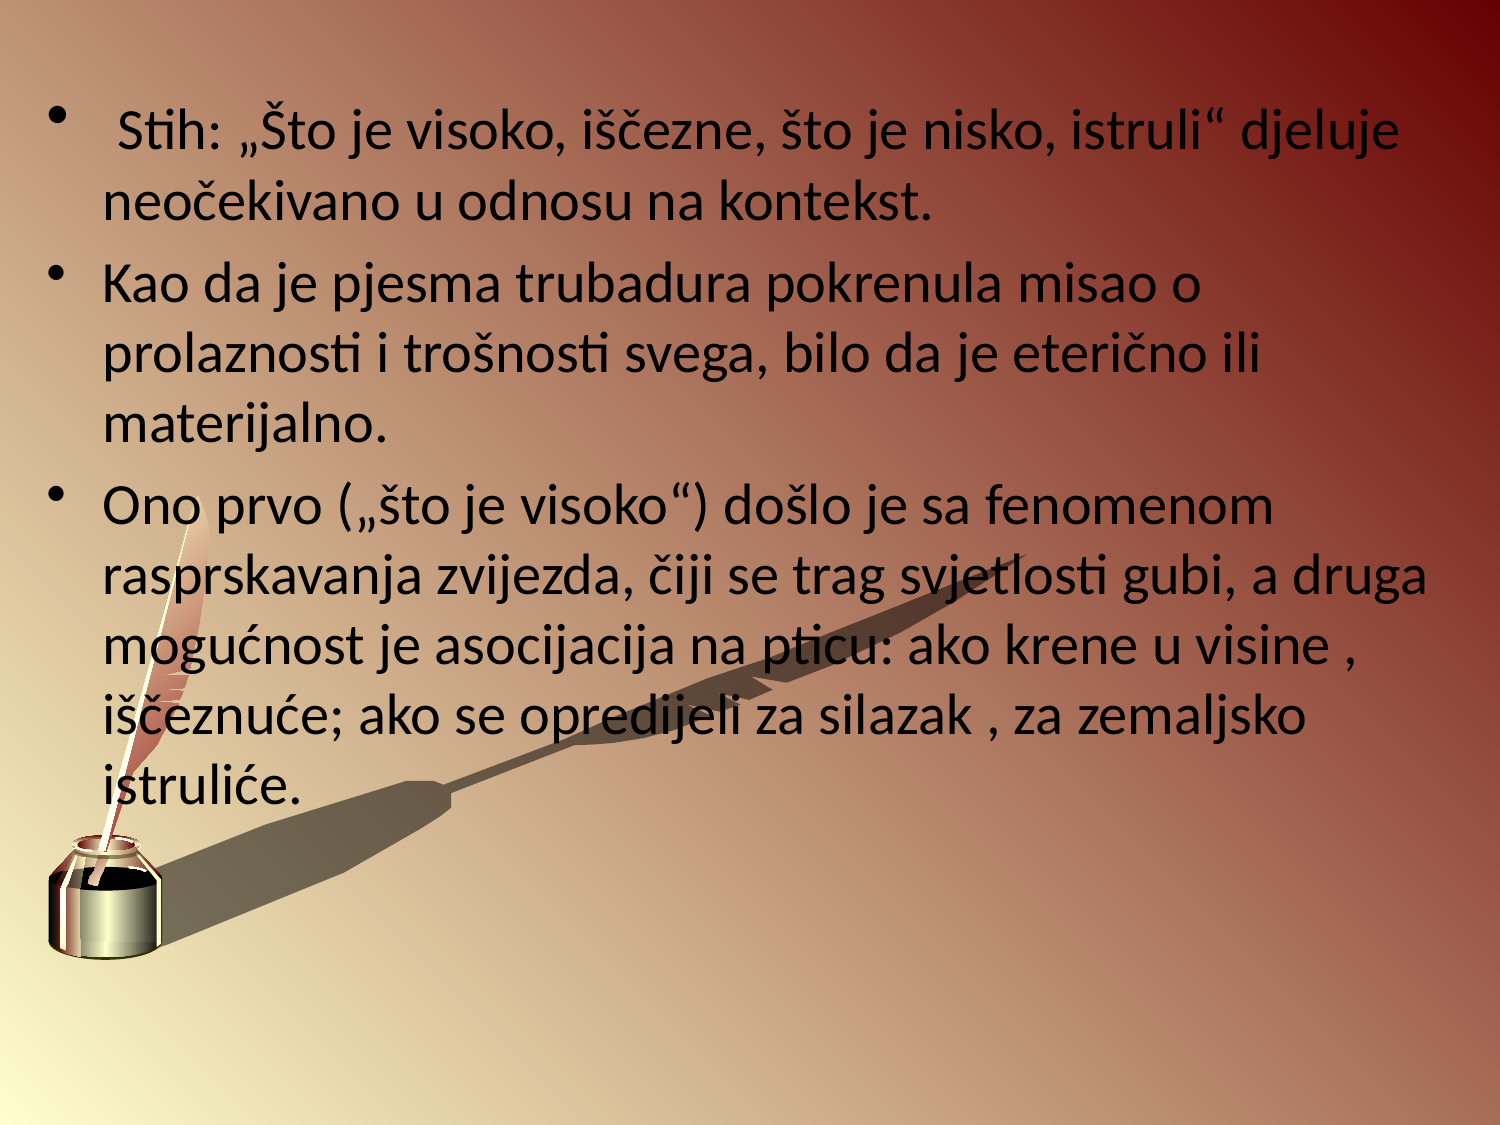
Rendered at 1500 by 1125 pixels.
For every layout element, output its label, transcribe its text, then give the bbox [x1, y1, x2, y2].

list Stih: „Što je visoko, iščezne, što je nisko, istruli“ djeluje neočekivano u odnosu na kontekst. Kao da je pjesma trubadura pokrenula misao o prolaznosti i trošnosti svega, bilo da je eterično ili materijalno. Ono prvo („što je visoko“) došlo je sa fenomenom rasprskavanja zvijezda, čiji se trag svjetlosti gubi, a druga mogućnost je asocijacija na pticu: ako krene u visine , iščeznuće; ako se opredijeli za silazak , za zemaljsko istruliće. [30, 74, 1472, 1022]
